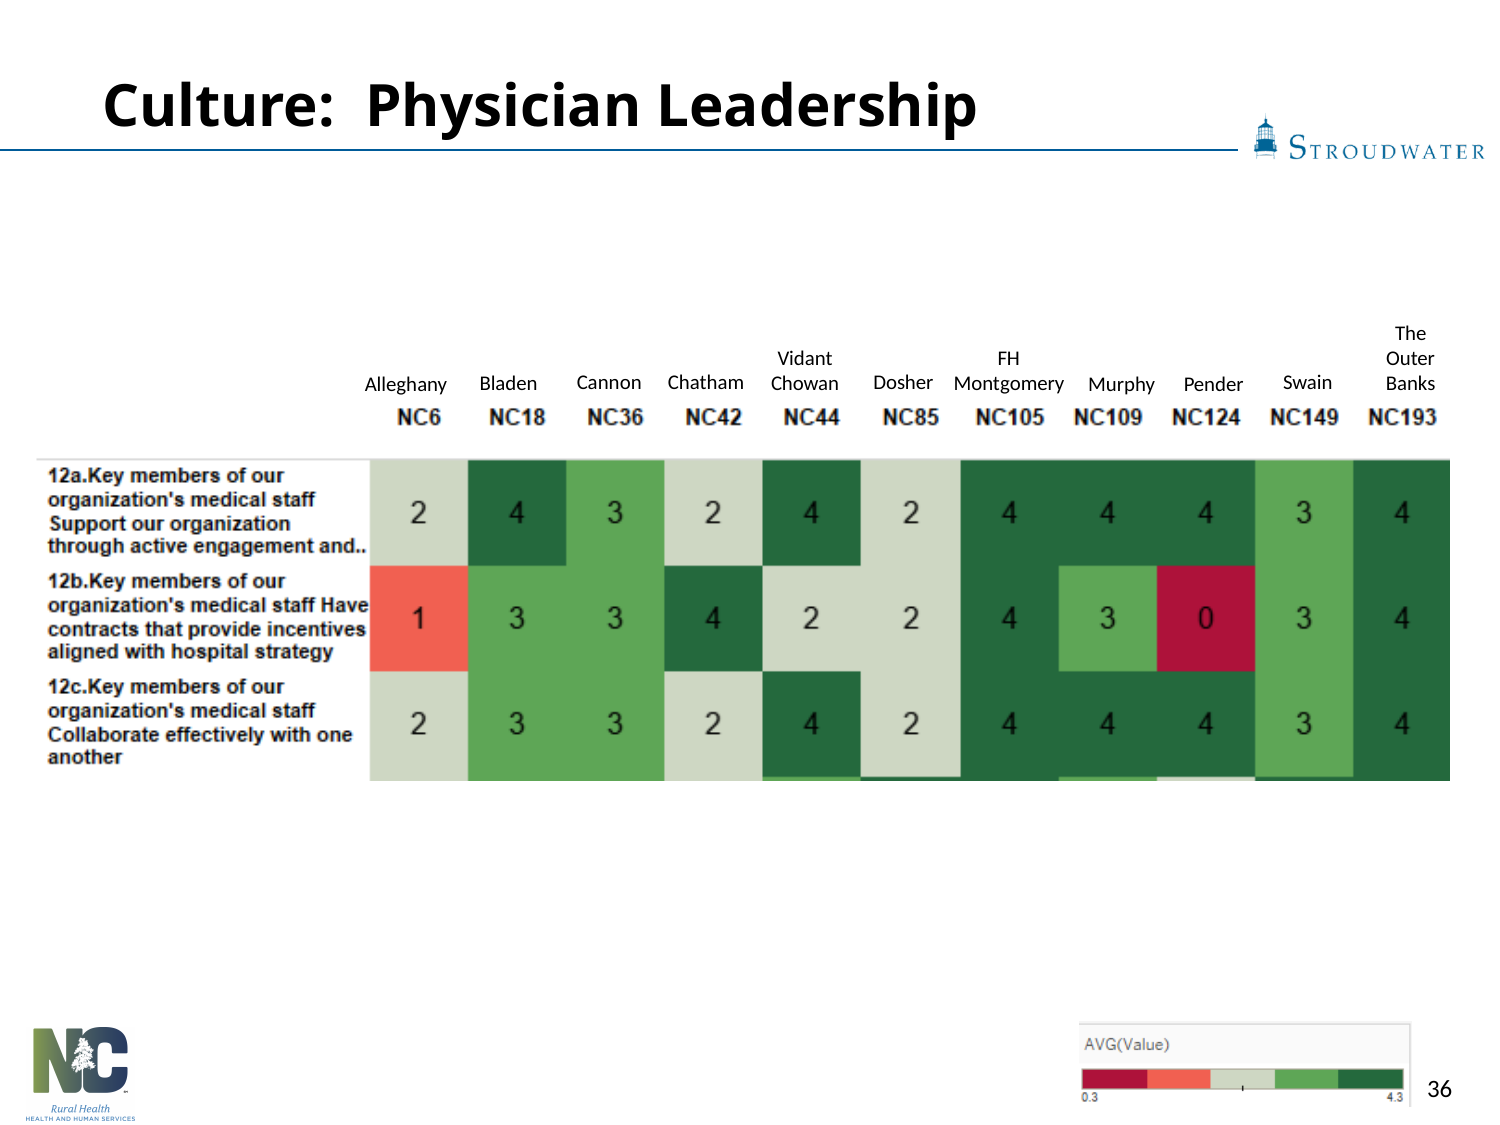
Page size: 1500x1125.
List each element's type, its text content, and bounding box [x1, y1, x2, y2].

text_box Cannon [562, 361, 653, 392]
picture [1078, 1021, 1413, 1107]
text_box Dosher [862, 361, 934, 392]
picture [1250, 110, 1488, 163]
text_box Vidant Chowan [748, 337, 862, 392]
text_box Bladen [464, 361, 562, 392]
text_box Pender [1169, 363, 1268, 392]
text_box FH Montgomery [934, 337, 1083, 392]
text_box Alleghany [350, 363, 464, 392]
text_box Swain [1268, 361, 1381, 392]
text_box Chatham [653, 361, 748, 392]
text_box Murphy [1083, 363, 1169, 392]
picture [26, 1027, 135, 1121]
text_box Culture: Physician Leadership [87, 60, 1175, 136]
picture [24, 393, 1451, 782]
text_box The Outer Banks [1354, 312, 1467, 403]
